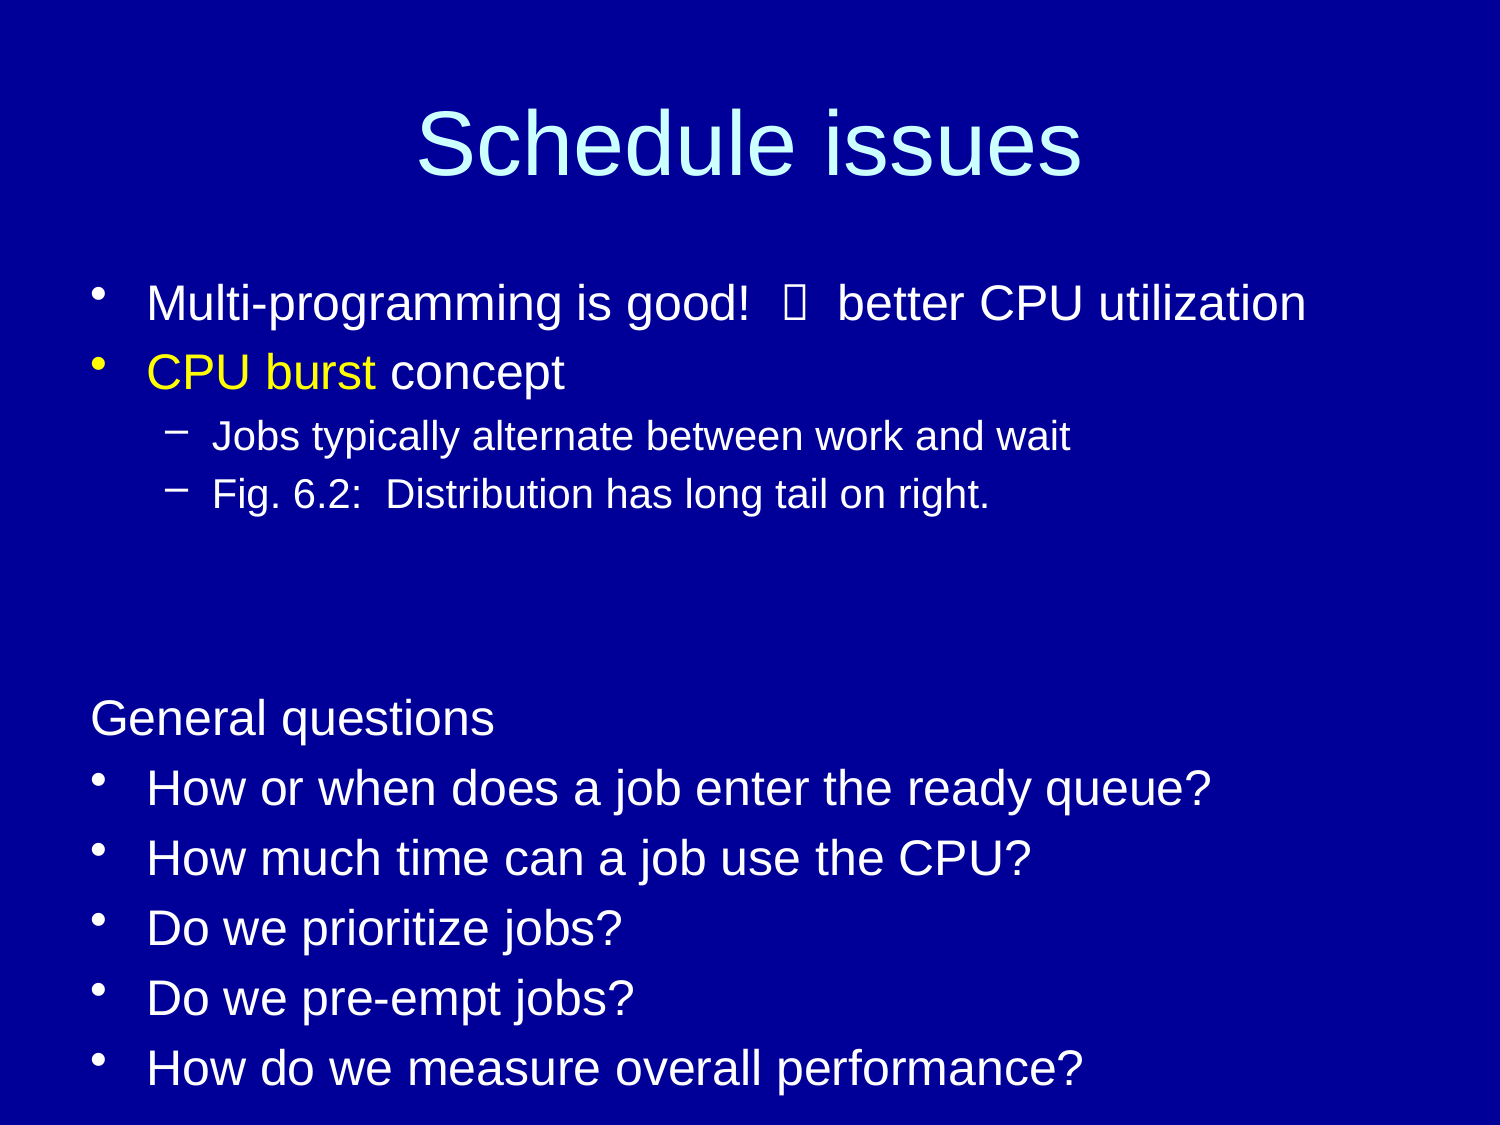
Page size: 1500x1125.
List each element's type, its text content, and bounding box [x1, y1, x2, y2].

list Multi-programming is good!  better CPU utilization CPU burst concept Jobs typically alternate between work and wait Fig. 6.2: Distribution has long tail on right. General questions How or when does a job enter the ready queue? How much time can a job use the CPU? Do we prioritize jobs? Do we pre-empt jobs? How do we measure overall performance? [75, 262, 1425, 1005]
title Schedule issues [75, 45, 1425, 233]
